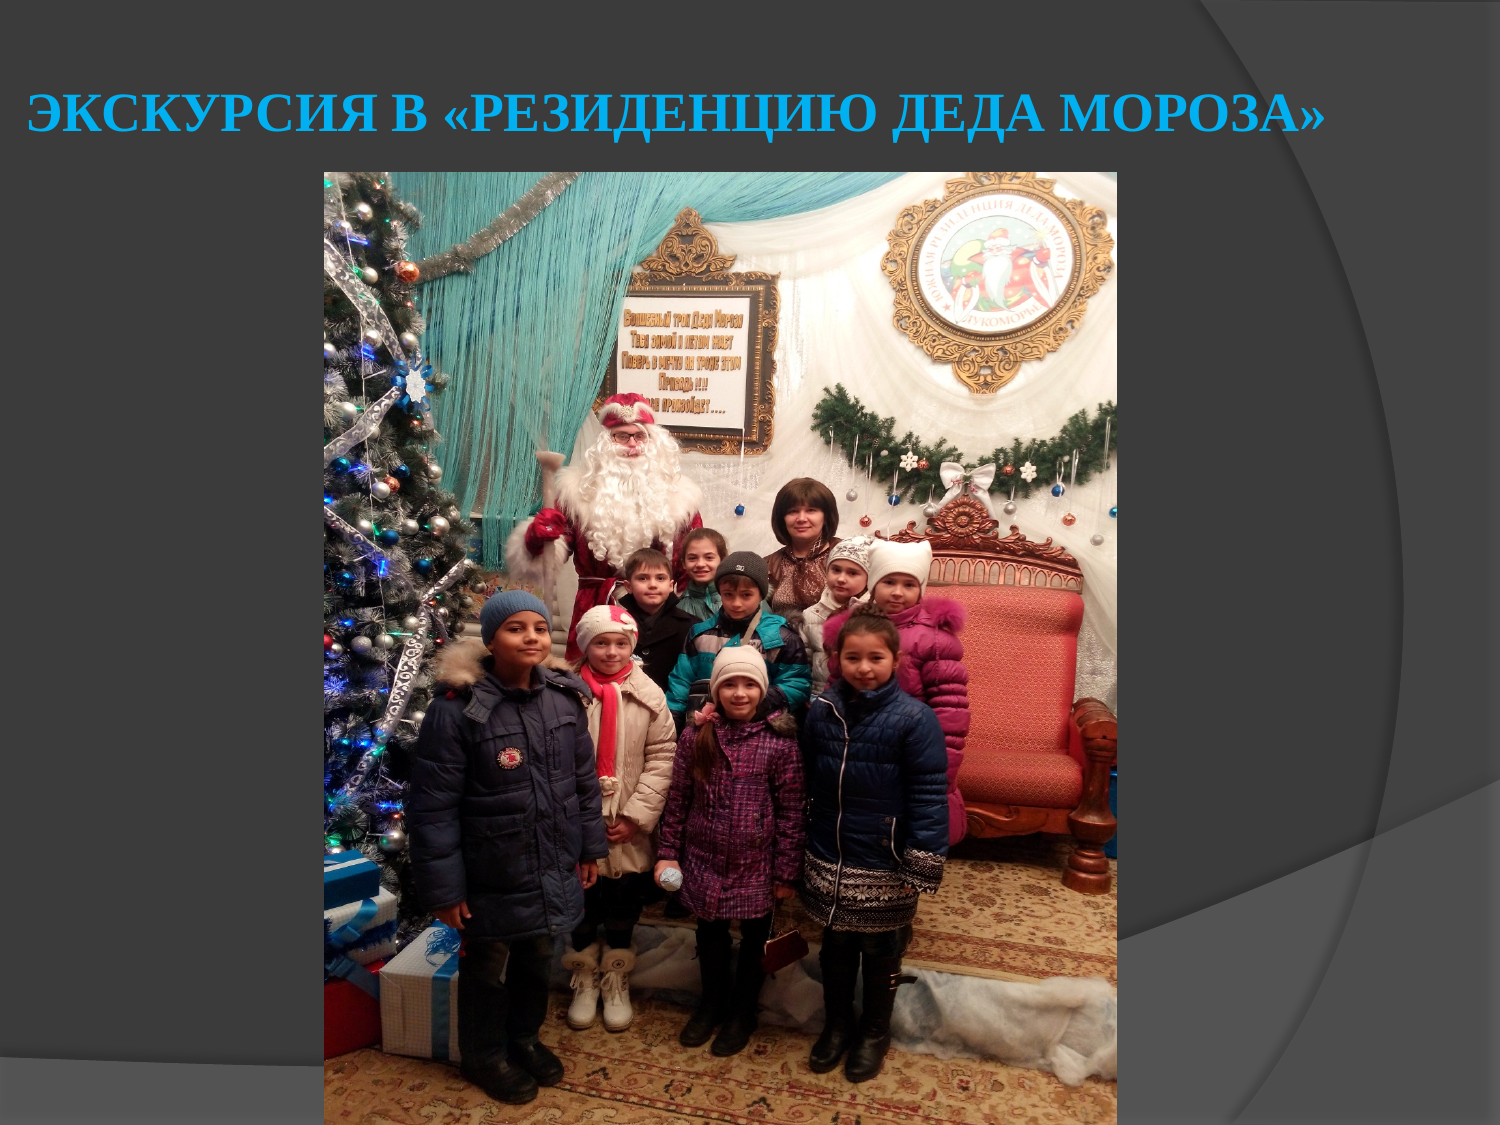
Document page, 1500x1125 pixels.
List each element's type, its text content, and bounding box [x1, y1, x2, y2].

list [324, 172, 1117, 1125]
title ЭКСКУРСИЯ В «РЕЗИДЕНЦИЮ ДЕДА МОРОЗА» [17, 45, 1471, 173]
